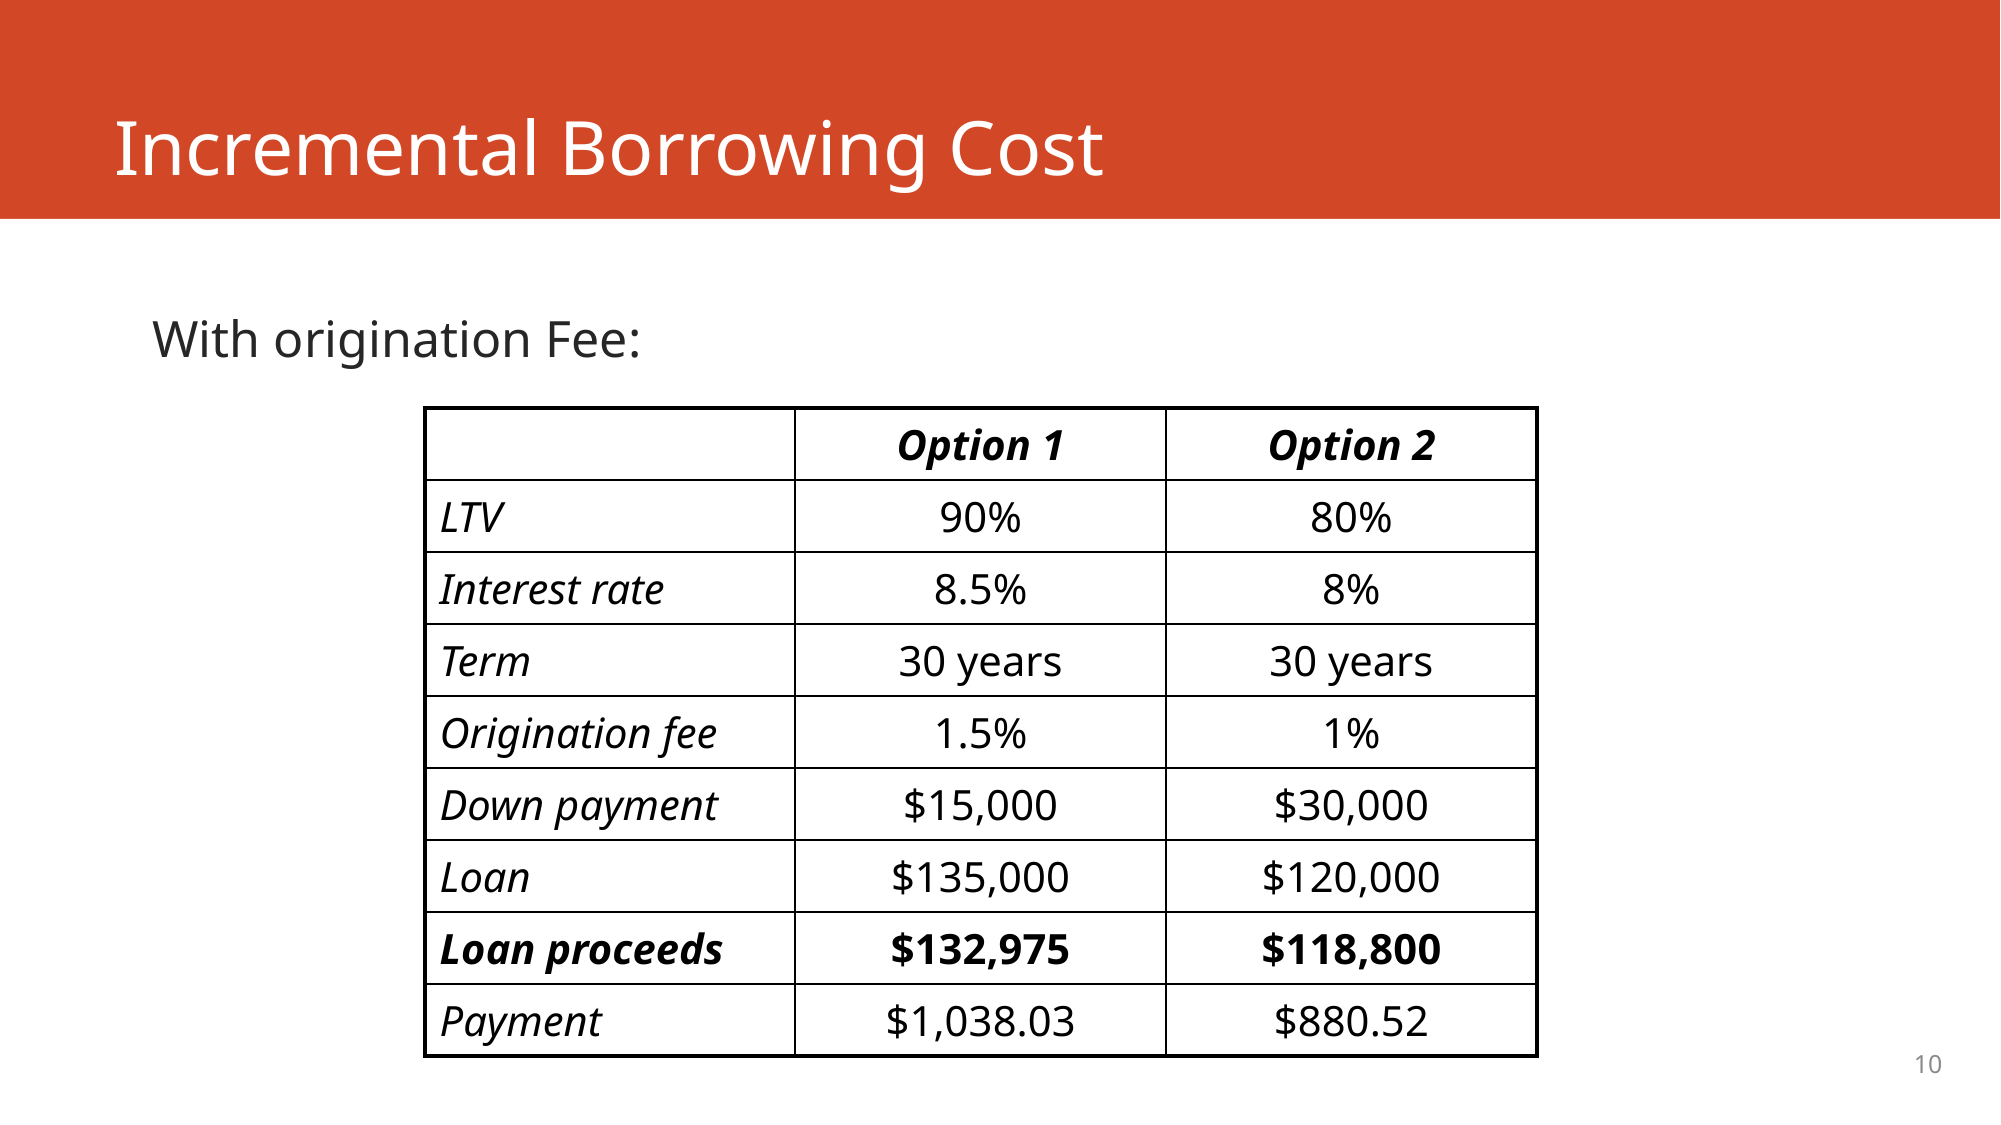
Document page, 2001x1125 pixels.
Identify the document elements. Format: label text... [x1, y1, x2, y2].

table_cell 30 years [1167, 625, 1535, 695]
table_cell $118,800 [1167, 913, 1535, 983]
slide_number 10 [1419, 1035, 1958, 1096]
table_cell 80% [1167, 481, 1535, 551]
table_cell Payment [427, 985, 794, 1054]
table_cell 90% [796, 481, 1165, 551]
table_cell $135,000 [796, 841, 1165, 911]
table_cell $1,038.03 [796, 985, 1165, 1054]
table_cell Term [427, 625, 794, 695]
table_cell Interest rate [427, 553, 794, 623]
table_cell 8% [1167, 553, 1535, 623]
table_header Option 2 [1167, 410, 1535, 479]
table_cell $880.52 [1167, 985, 1535, 1054]
table_cell LTV [427, 481, 794, 551]
table_header Option 1 [796, 410, 1165, 479]
table_cell Origination fee [427, 697, 794, 767]
table_header [427, 410, 794, 479]
table_cell $120,000 [1167, 841, 1535, 911]
table_cell Loan [427, 841, 794, 911]
table_cell 8.5% [796, 553, 1165, 623]
table_cell $15,000 [796, 769, 1165, 839]
table_cell $30,000 [1167, 769, 1535, 839]
table_cell Down payment [427, 769, 794, 839]
list With origination Fee: [137, 299, 1863, 1023]
table_cell $132,975 [796, 913, 1165, 983]
table_cell 30 years [796, 625, 1165, 695]
table_cell Loan proceeds [427, 913, 794, 983]
title Incremental Borrowing Cost [99, 0, 1863, 199]
table_cell 1% [1167, 697, 1535, 767]
table_cell 1.5% [796, 697, 1165, 767]
